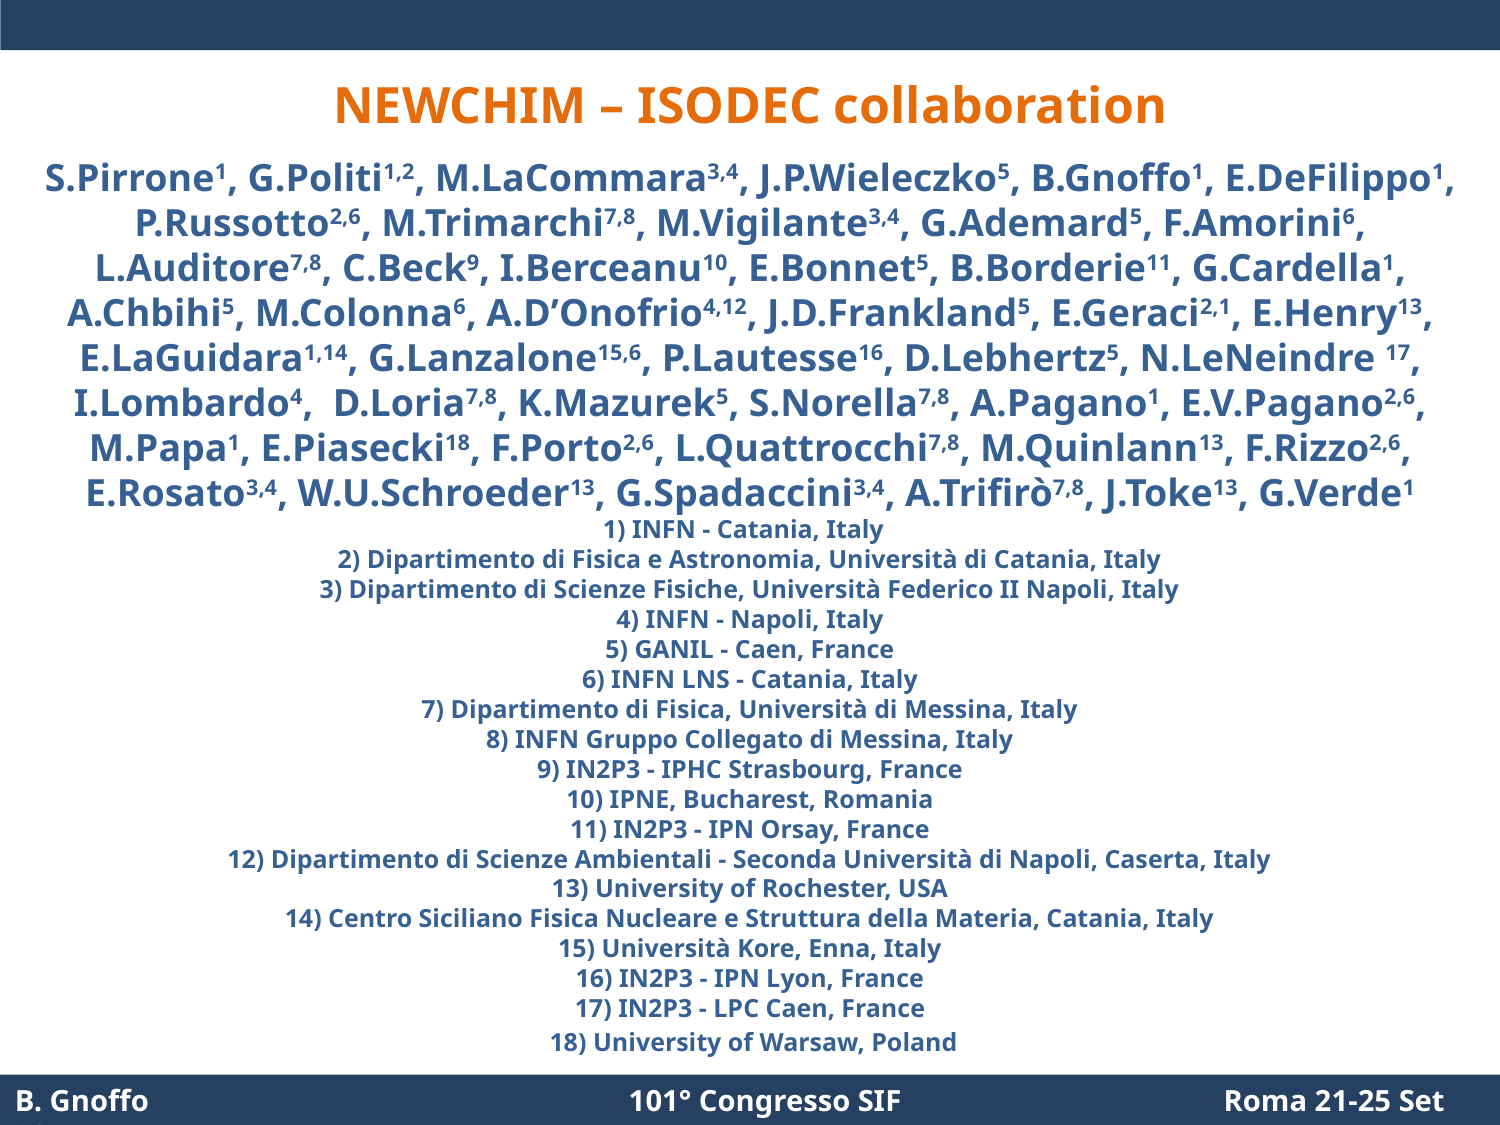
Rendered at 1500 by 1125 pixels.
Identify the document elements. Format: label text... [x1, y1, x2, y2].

text_box NEWCHIM – ISODEC collaboration S.Pirrone1, G.Politi1,2, M.LaCommara3,4, J.P.Wieleczko5, B.Gnoffo1, E.DeFilippo1, P.Russotto2,6, M.Trimarchi7,8, M.Vigilante3,4, G.Ademard5, F.Amorini6, L.Auditore7,8, C.Beck9, I.Berceanu10, E.Bonnet5, B.Borderie11, G.Cardella1, A.Chbihi5, M.Colonna6, A.D’Onofrio4,12, J.D.Frankland5, E.Geraci2,1, E.Henry13, E.LaGuidara1,14, G.Lanzalone15,6, P.Lautesse16, D.Lebhertz5, N.LeNeindre 17, I.Lombardo4, D.Loria7,8, K.Mazurek5, S.Norella7,8, A.Pagano1, E.V.Pagano2,6, M.Papa1, E.Piasecki18, F.Porto2,6, L.Quattrocchi7,8, M.Quinlann13, F.Rizzo2,6, E.Rosato3,4, W.U.Schroeder13, G.Spadaccini3,4, A.Trifirò7,8, J.Toke13, G.Verde1 1) INFN - Catania, Italy 2) Dipartimento di Fisica e Astronomia, Università di Catania, Italy 3) Dipartimento di Scienze Fisiche, Università Federico II Napoli, Italy 4) INFN - Napoli, Italy 5) GANIL - Caen, France 6) INFN LNS - Catania, Italy 7) Dipartimento di Fisica, Università di Messina, Italy 8) INFN Gruppo Collegato di Messina, Italy 9) IN2P3 - IPHC Strasbourg, France 10) IPNE, Bucharest, Romania 11) IN2P3 - IPN Orsay, France 12) Dipartimento di Scienze Ambientali - Seconda Università di Napoli, Caserta, Italy 13) University of Rochester, USA 14) Centro Siciliano Fisica Nucleare e Struttura della Materia, Catania, Italy 15) Università Kore, Enna, Italy 16) IN2P3 - IPN Lyon, France 17) IN2P3 - LPC Caen, France 18) University of Warsaw, Poland [0, 66, 1500, 1066]
text_box B. Gnoffo 101° Congresso SIF Roma 21-25 Set 2015 [0, 1074, 1500, 1125]
text_box [0, 0, 1500, 51]
